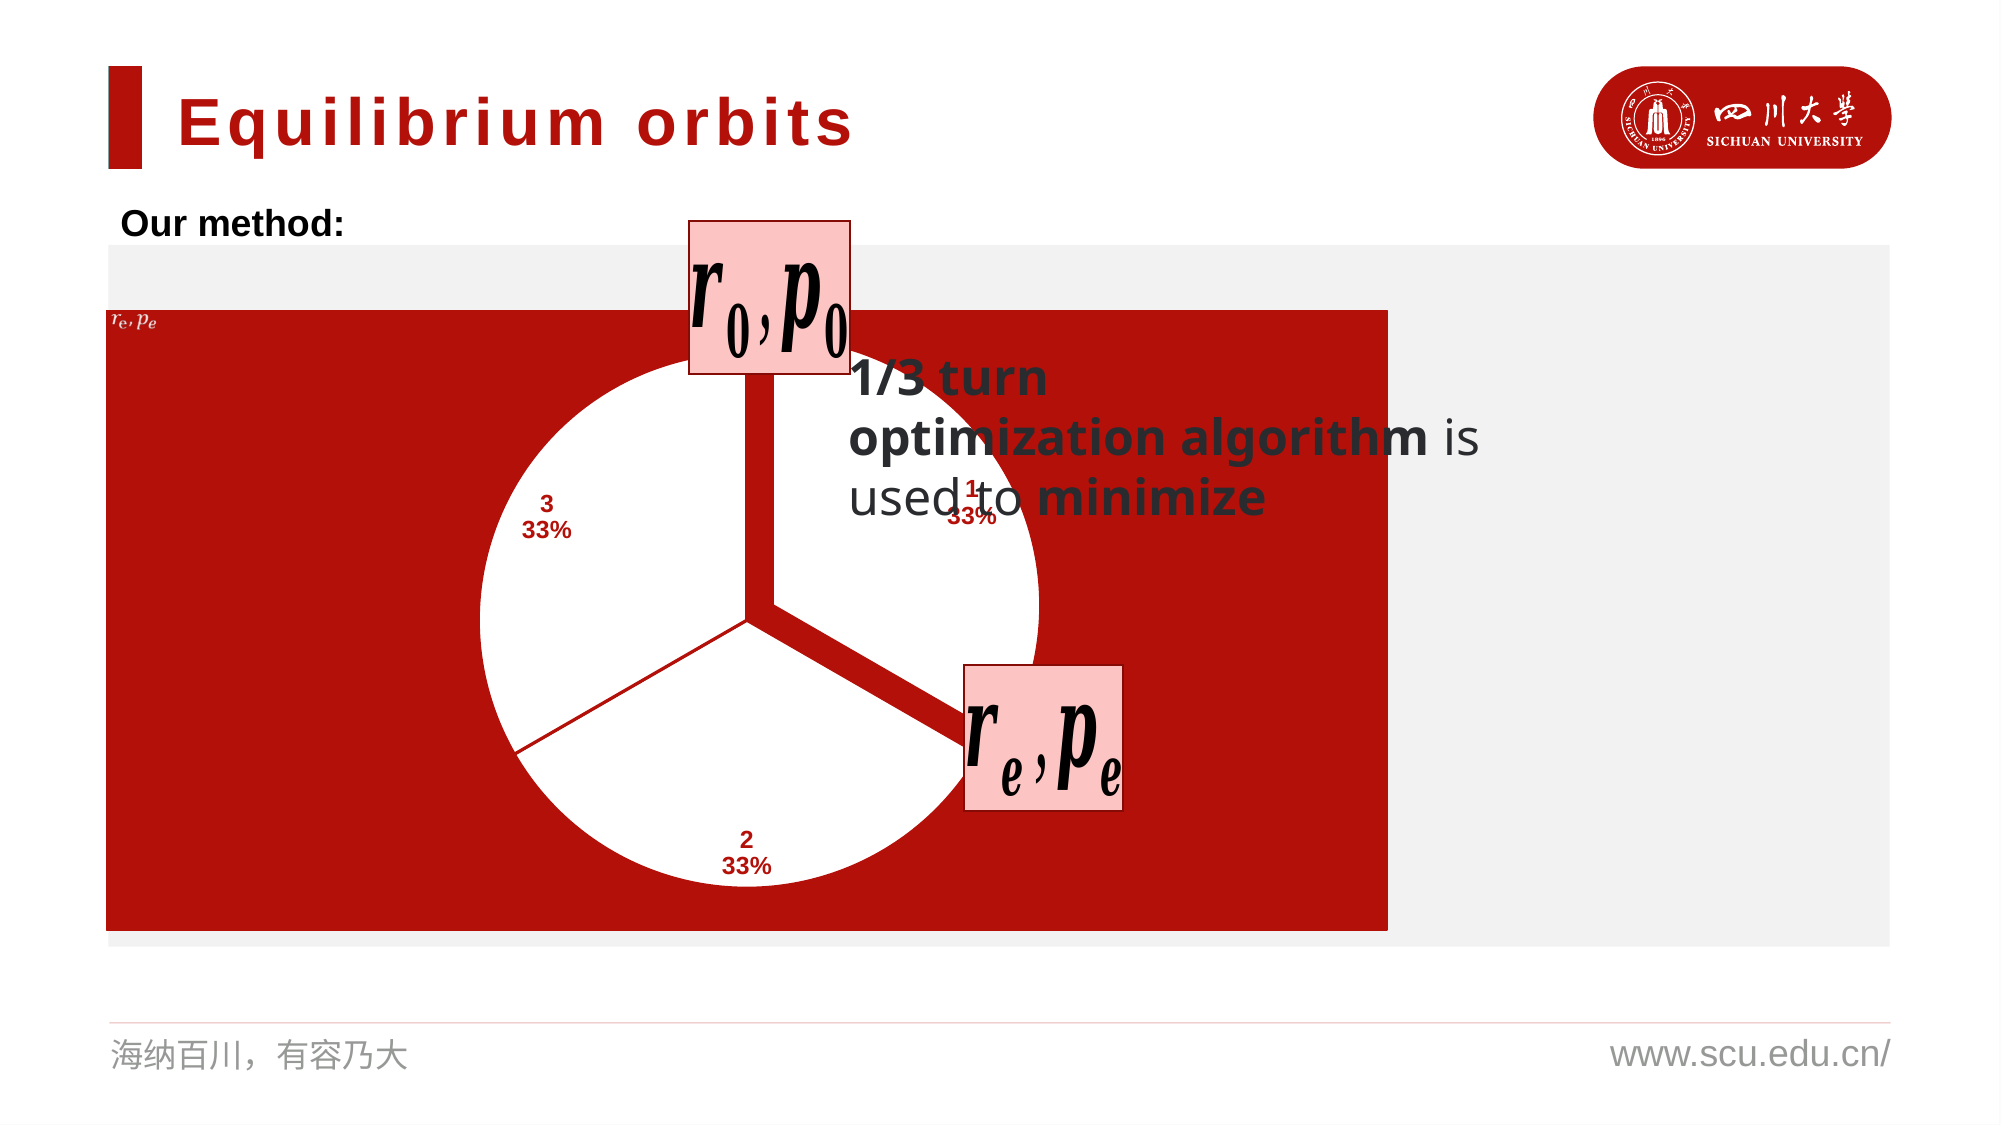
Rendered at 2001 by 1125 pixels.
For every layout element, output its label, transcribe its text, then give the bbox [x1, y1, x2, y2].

list Equilibrium orbits [162, 71, 1503, 168]
chart [105, 309, 1389, 931]
text_box Our method: [105, 191, 415, 252]
